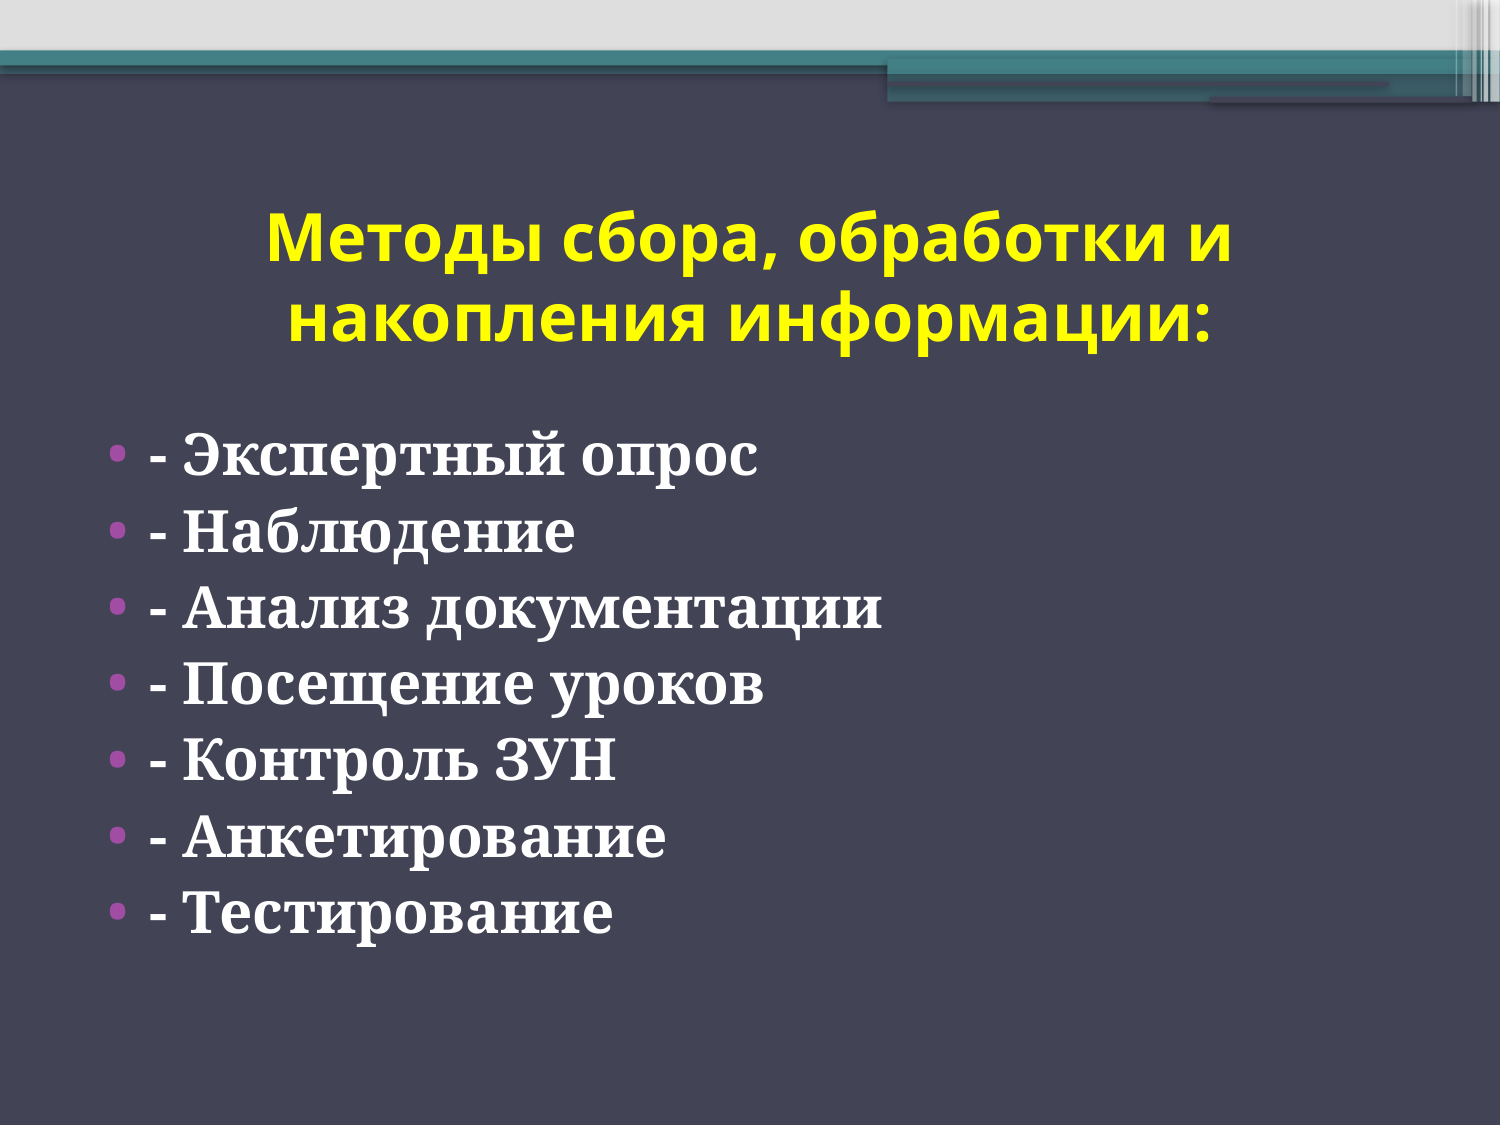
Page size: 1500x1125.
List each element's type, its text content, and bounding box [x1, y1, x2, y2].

list - Экспертный опрос - Наблюдение - Анализ документации - Посещение уроков - Контроль ЗУН - Анкетирование - Тестирование [75, 410, 1425, 1079]
title Методы сбора, обработки и накопления информации: [75, 187, 1425, 363]
